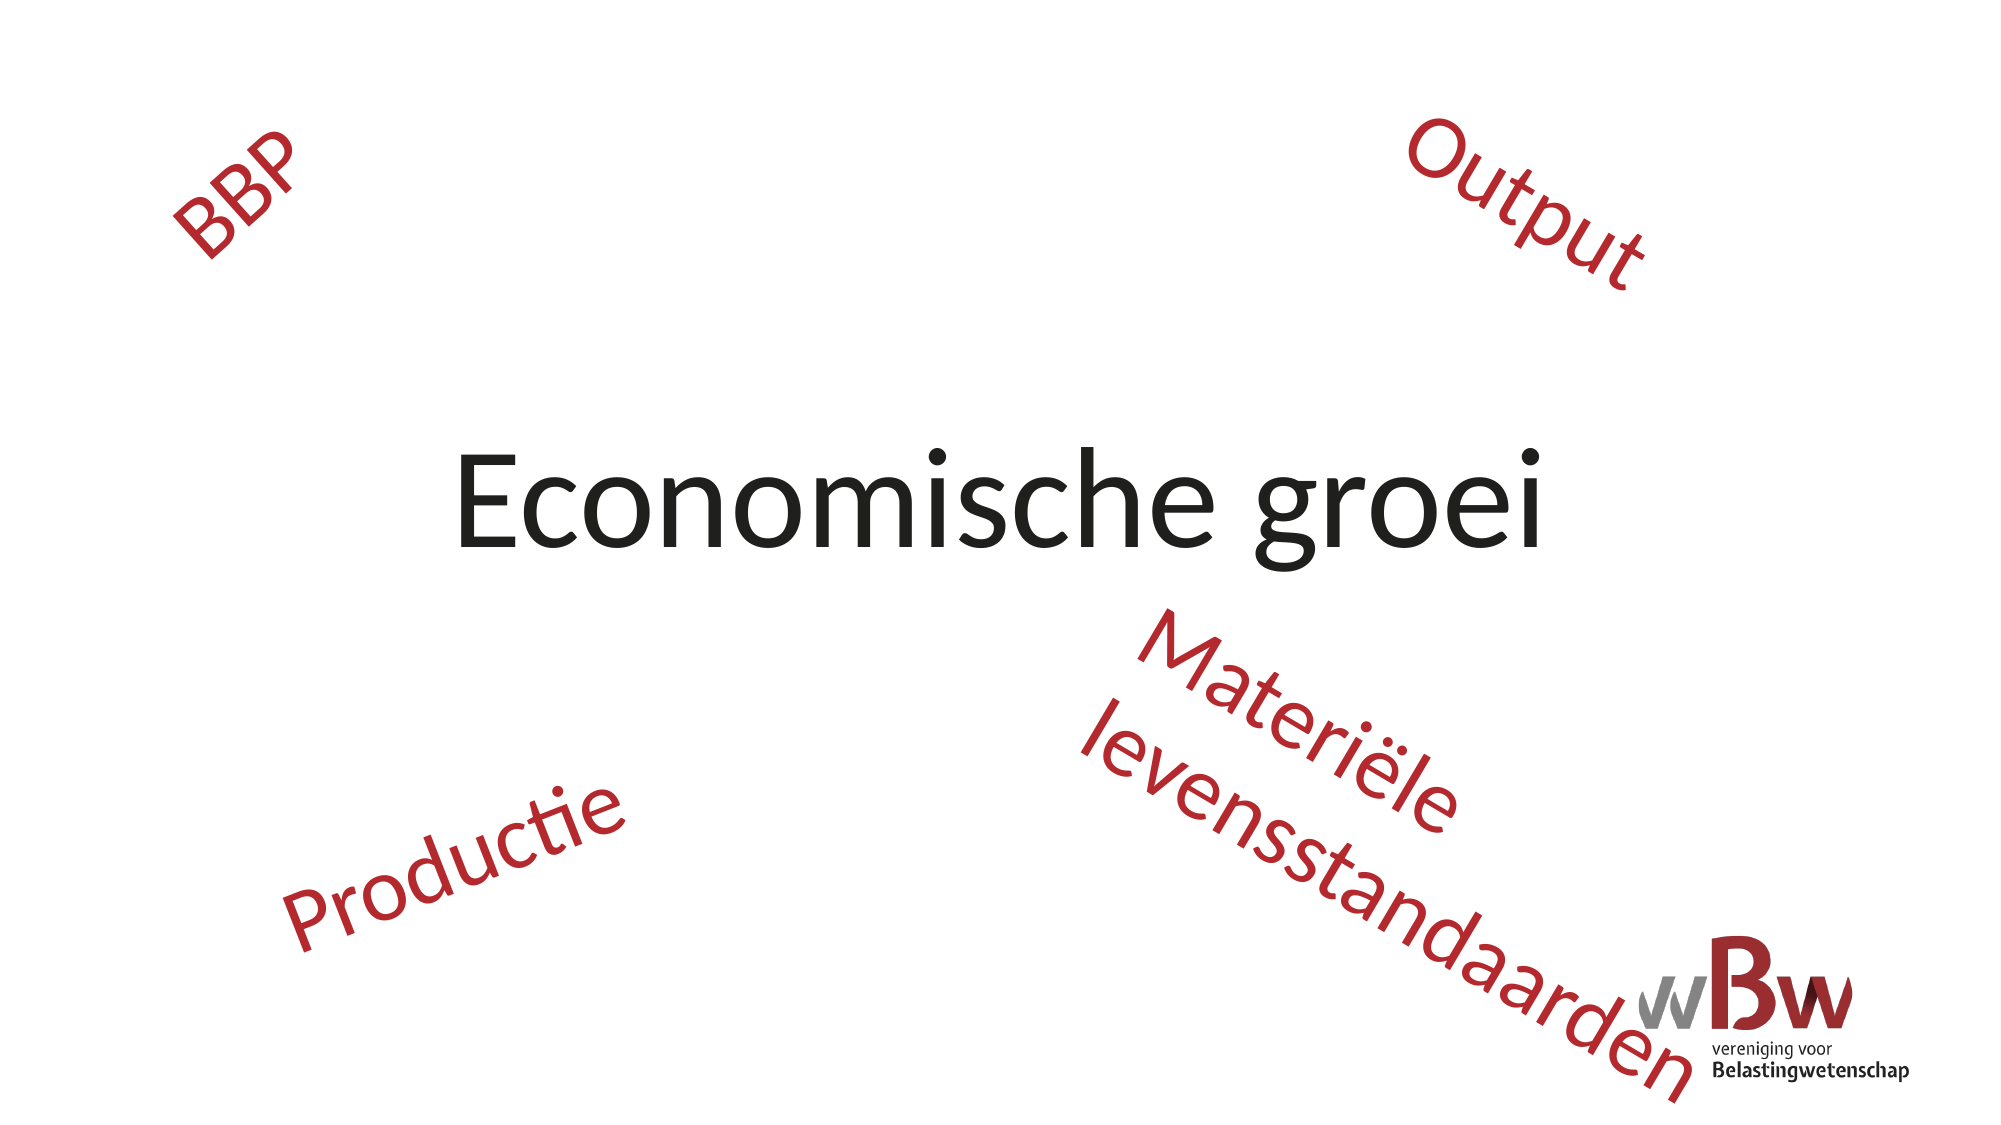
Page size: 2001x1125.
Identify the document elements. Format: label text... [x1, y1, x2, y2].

text_box Productie [248, 699, 725, 985]
text_box Economische groei [344, 415, 1656, 588]
text_box BBP [130, 65, 365, 294]
text_box Materiële levensstandaarden [1050, 562, 1794, 1125]
text_box Output [1370, 65, 1723, 344]
picture [1635, 932, 1913, 1086]
